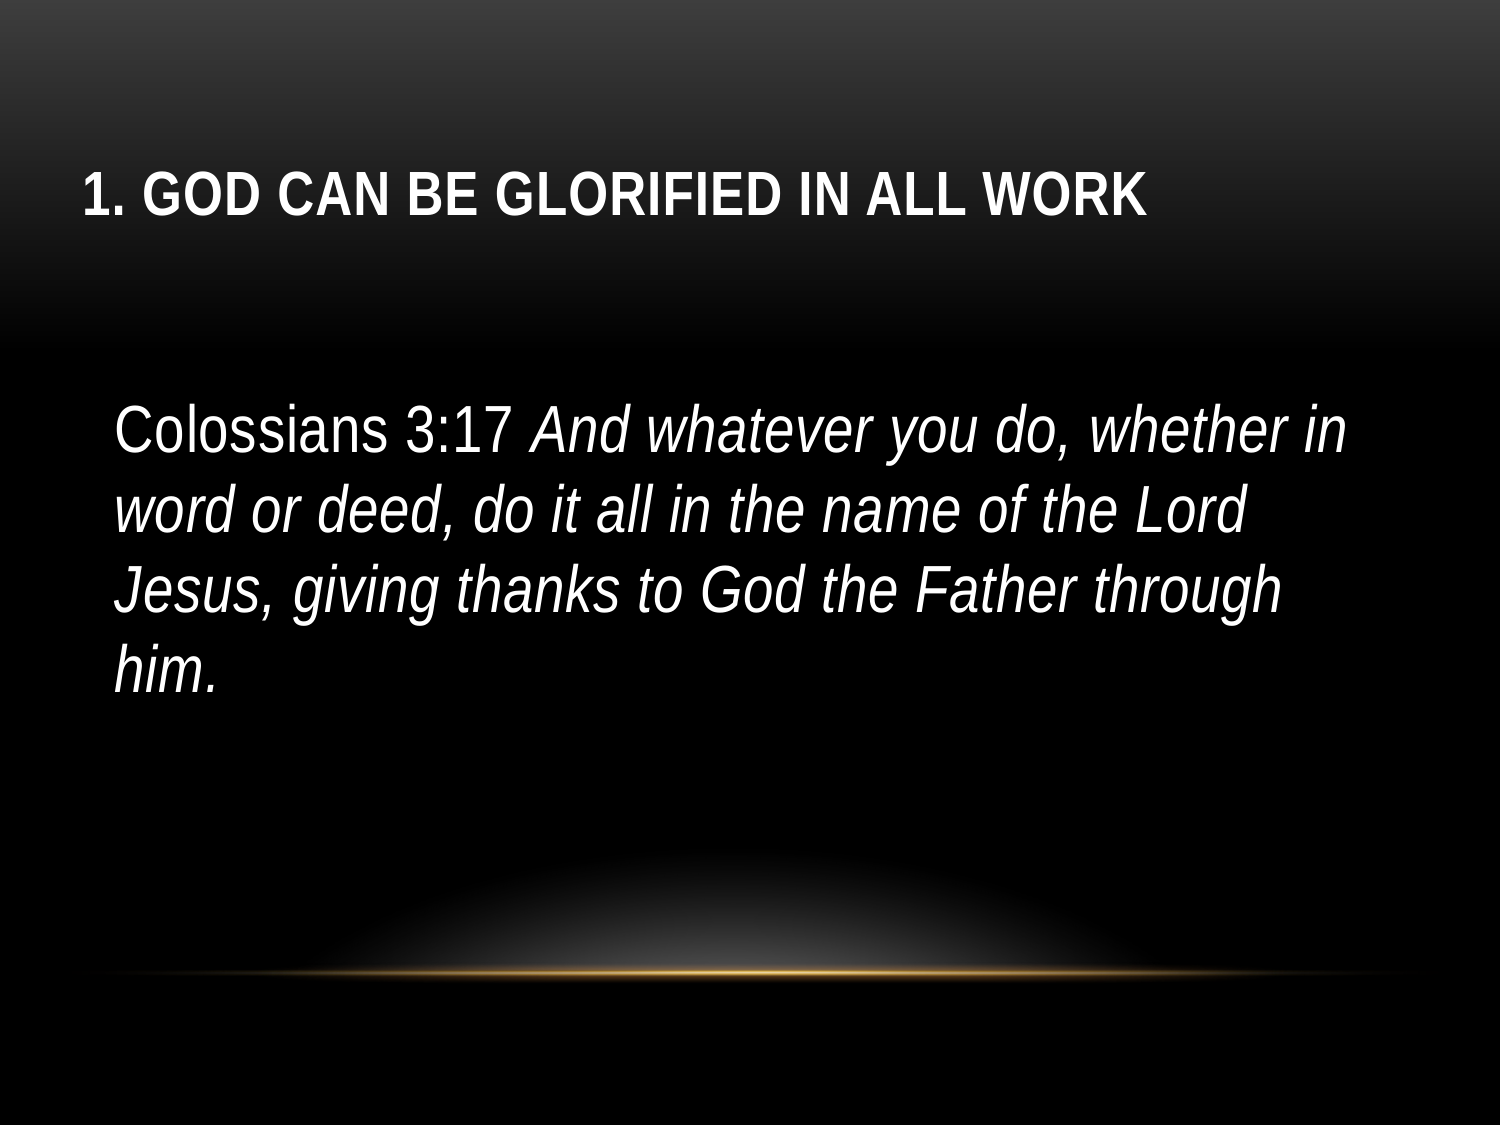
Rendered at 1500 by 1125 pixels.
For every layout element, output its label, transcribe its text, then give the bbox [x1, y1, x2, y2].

list Colossians 3:17 And whatever you do, whether in word or deed, do it all in the name of the Lord Jesus, giving thanks to God the Father through him. [99, 378, 1400, 1009]
picture [0, 0, 1500, 1125]
title 1. God can be glorified in all work [67, 43, 1368, 236]
